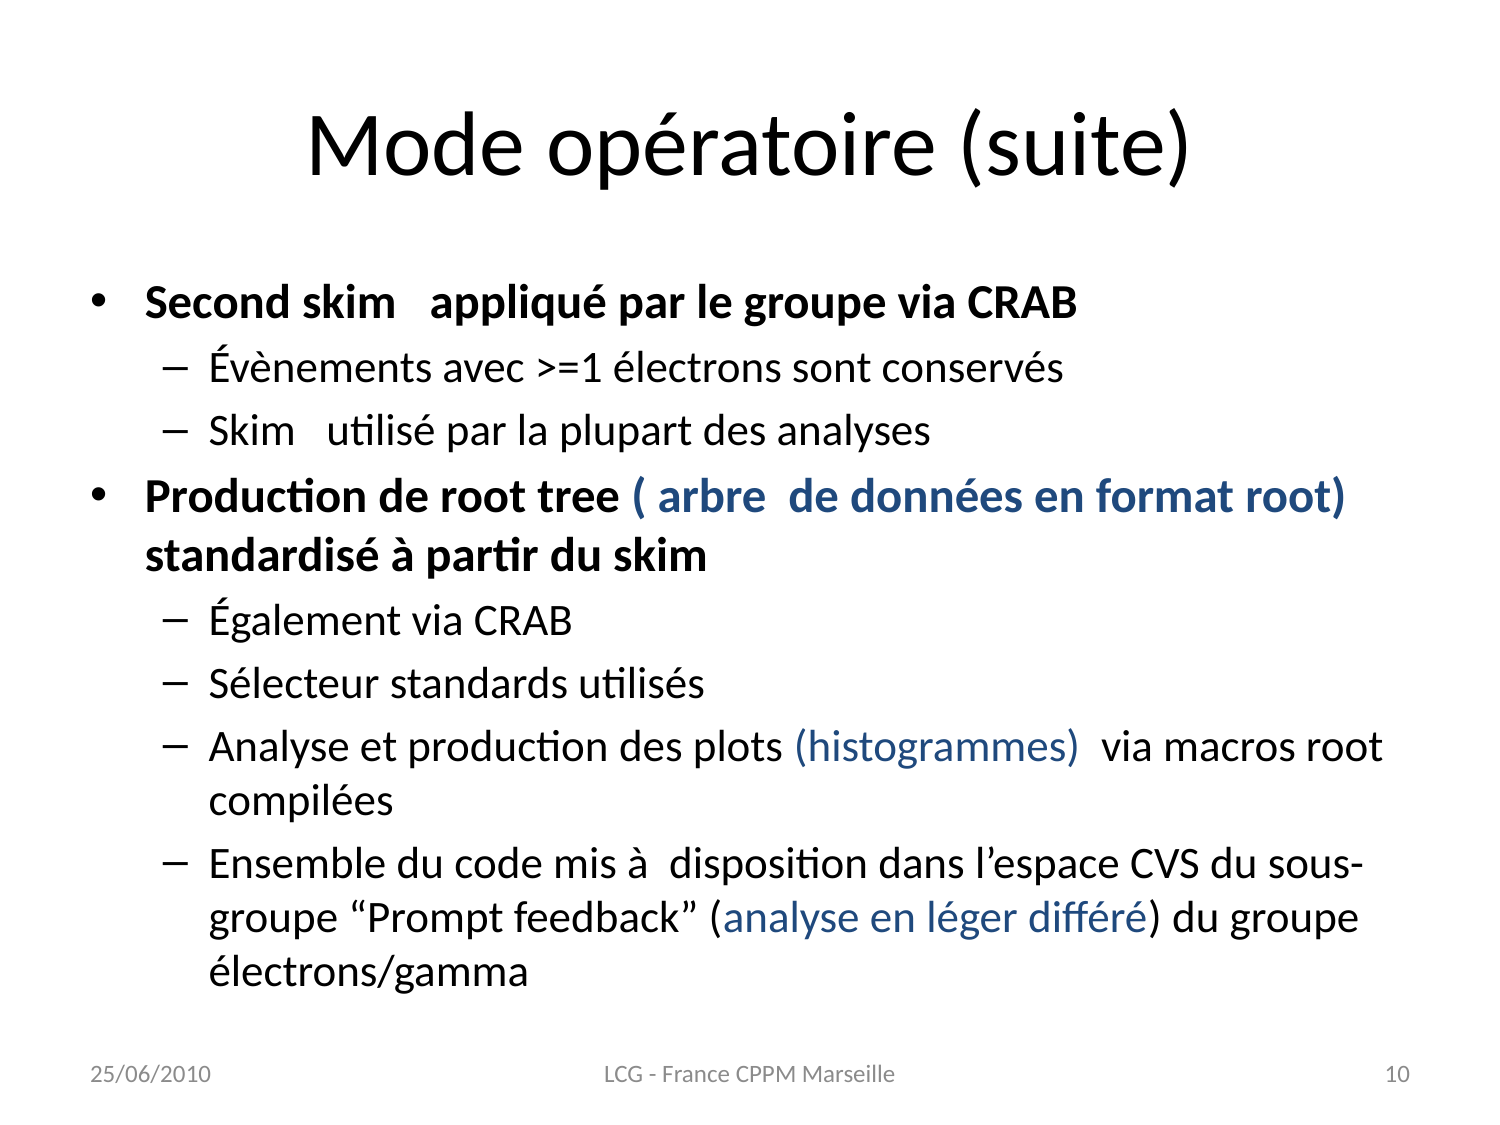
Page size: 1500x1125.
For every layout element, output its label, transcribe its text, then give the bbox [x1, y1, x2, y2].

slide_number 10 [1074, 1042, 1425, 1103]
footer LCG - France CPPM Marseille [512, 1042, 988, 1103]
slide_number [75, 1042, 425, 1103]
title Mode opératoire (suite) [75, 45, 1425, 233]
list Second skim appliqué par le groupe via CRAB Évènements avec >=1 électrons sont conservés Skim utilisé par la plupart des analyses Production de root tree ( arbre de données en format root) standardisé à partir du skim Également via CRAB Sélecteur standards utilisés Analyse et production des plots (histogrammes) via macros root compilées Ensemble du code mis à disposition dans l’espace CVS du sous-groupe “Prompt feedback” (analyse en léger différé) du groupe électrons/gamma [75, 262, 1425, 1005]
